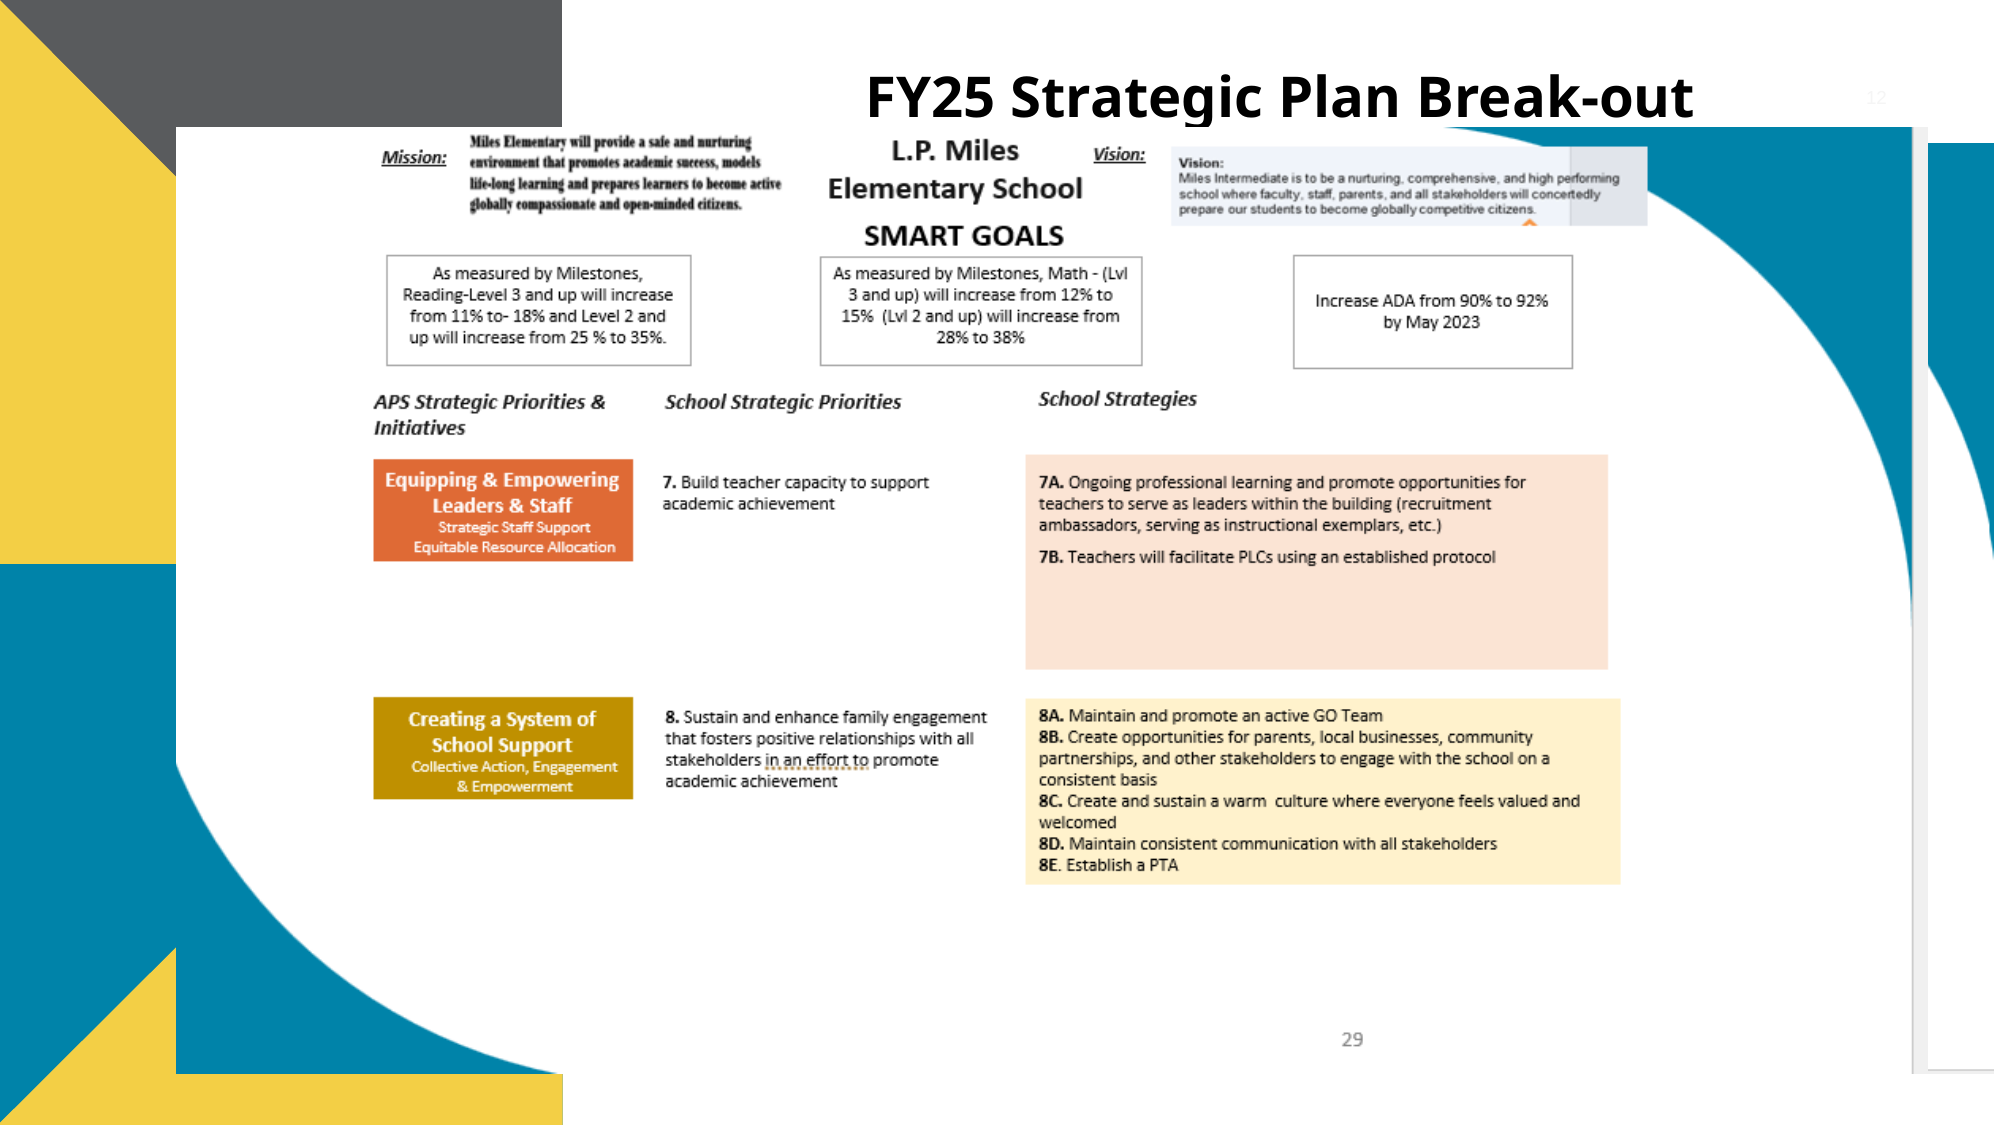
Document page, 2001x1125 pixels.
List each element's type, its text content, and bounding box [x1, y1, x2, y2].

picture [1928, 367, 1994, 1074]
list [176, 127, 1928, 1074]
text_box FY25 Strategic Plan Break-out [560, 53, 2000, 136]
